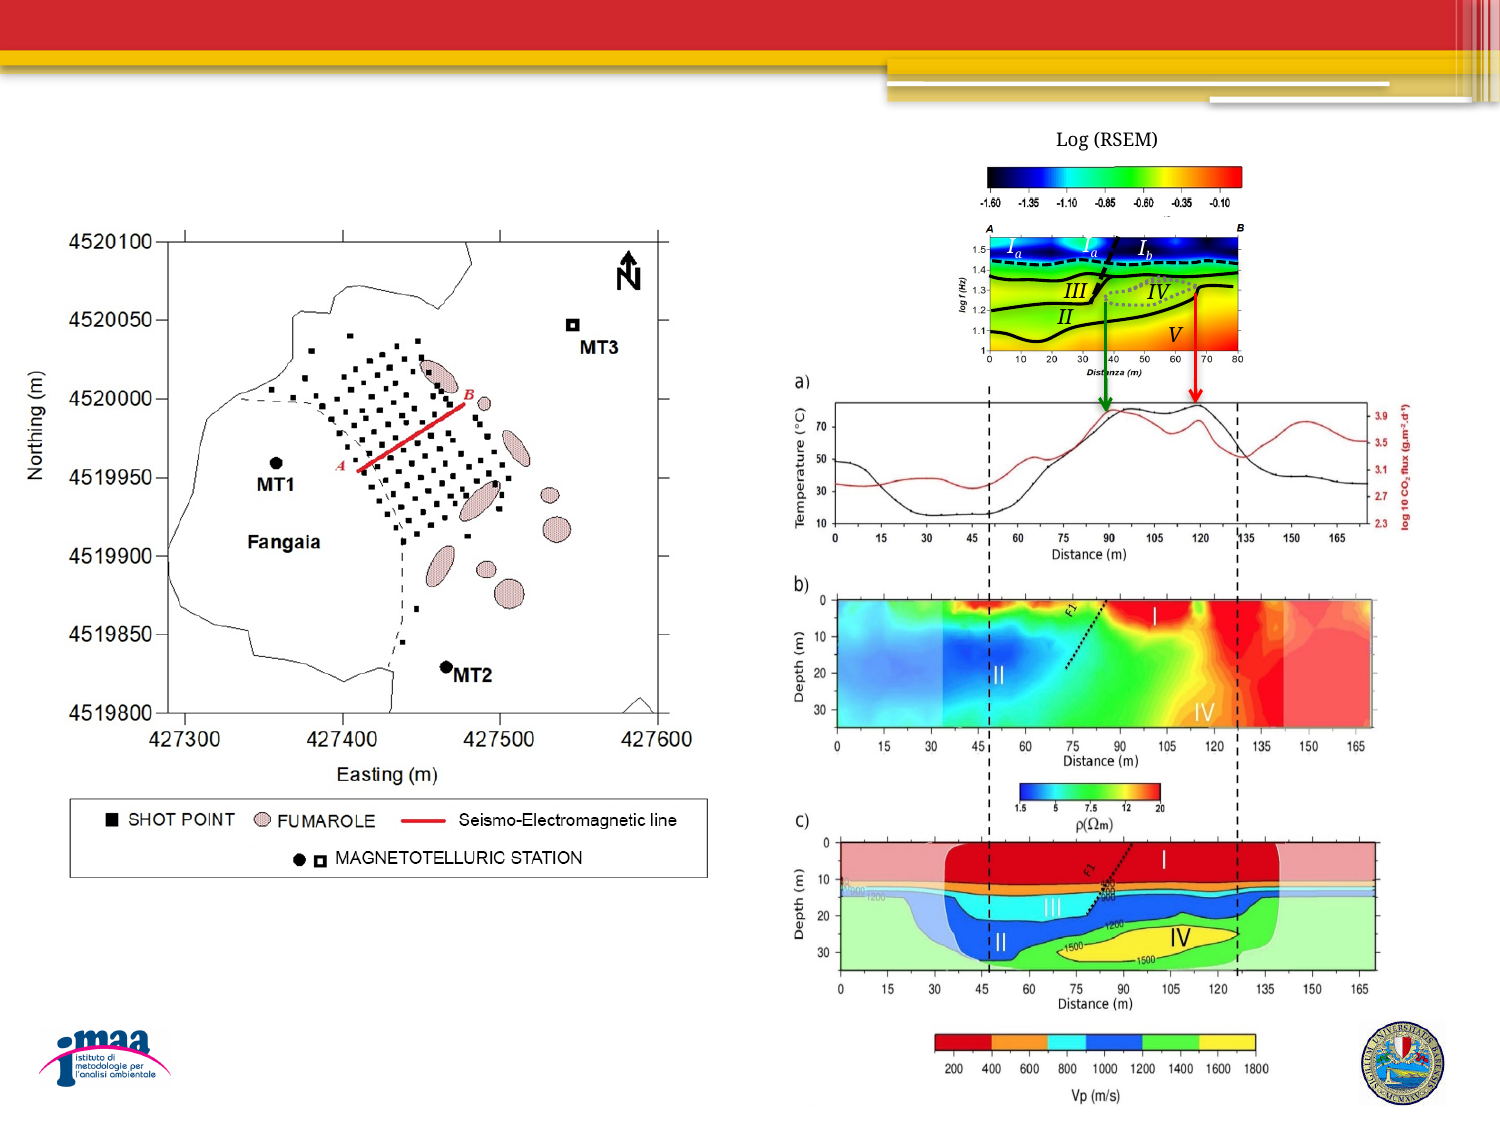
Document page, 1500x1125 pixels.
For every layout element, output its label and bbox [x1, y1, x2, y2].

text_box [792, 120, 1413, 1107]
picture [1358, 1020, 1447, 1107]
picture [39, 1027, 172, 1089]
picture [23, 227, 758, 927]
